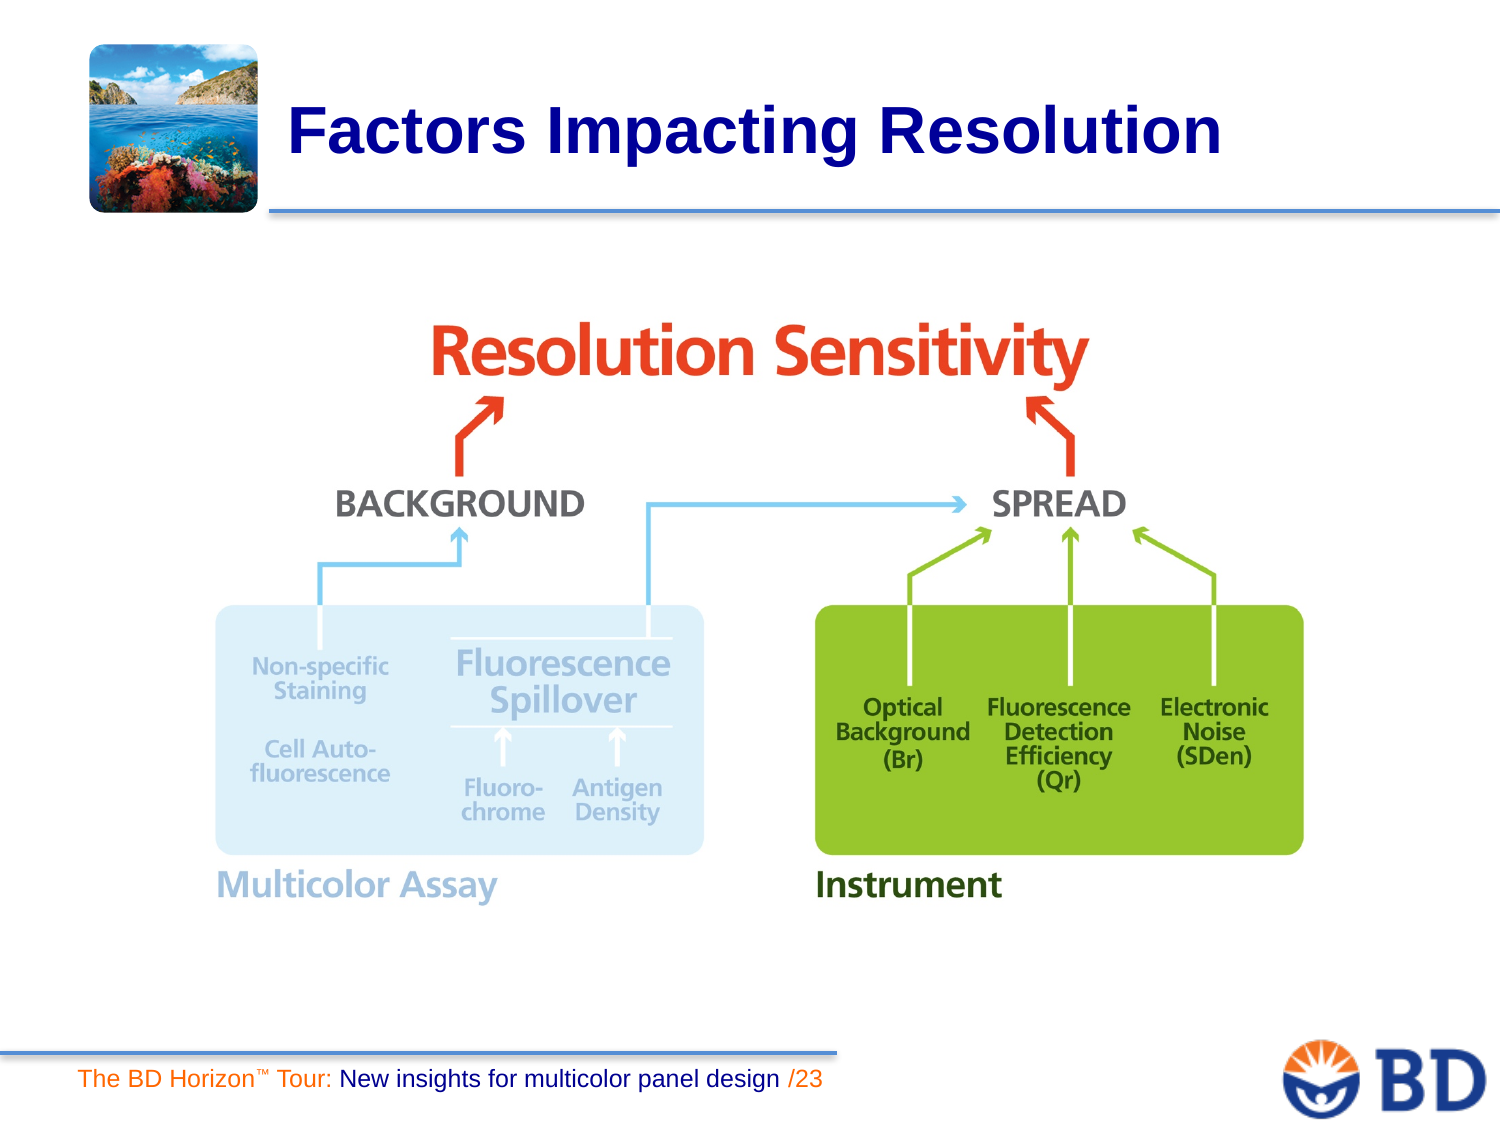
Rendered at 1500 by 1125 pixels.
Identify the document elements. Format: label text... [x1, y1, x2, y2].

picture [89, 44, 258, 213]
picture [205, 294, 1317, 913]
title Factors Impacting Resolution [272, 32, 1429, 221]
